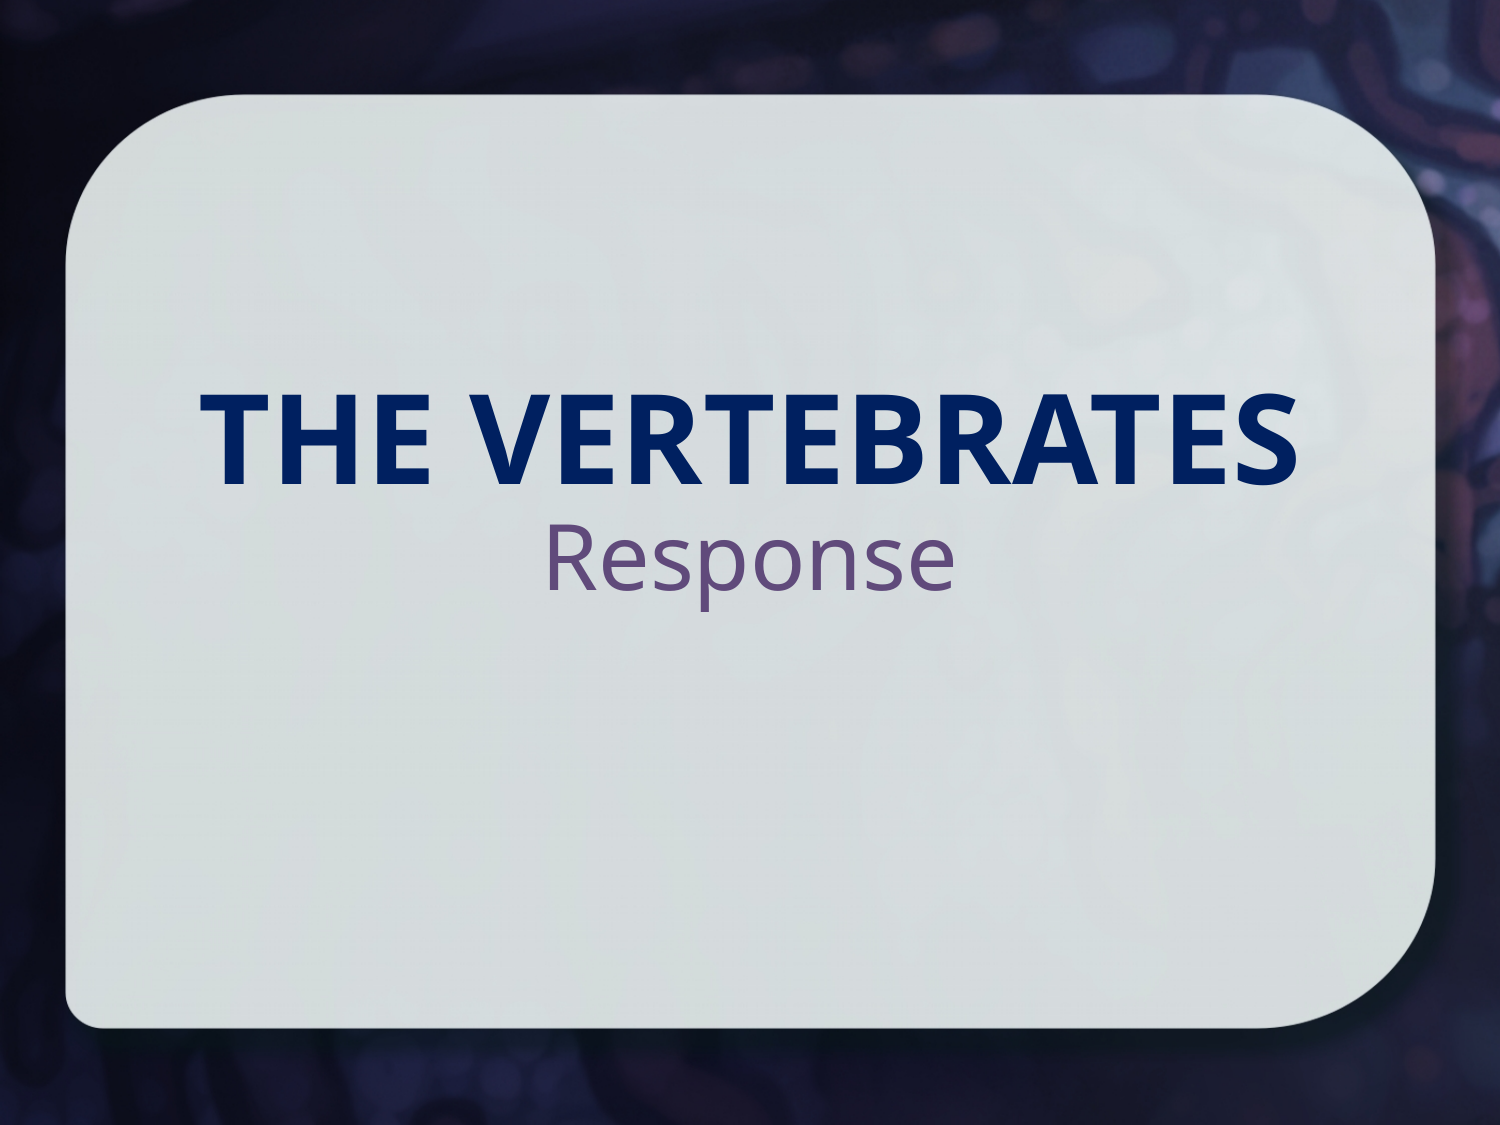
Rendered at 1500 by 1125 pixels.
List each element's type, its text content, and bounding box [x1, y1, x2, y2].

list Response [150, 508, 1350, 664]
picture [0, 0, 1500, 1125]
title The Vertebrates [150, 375, 1350, 508]
